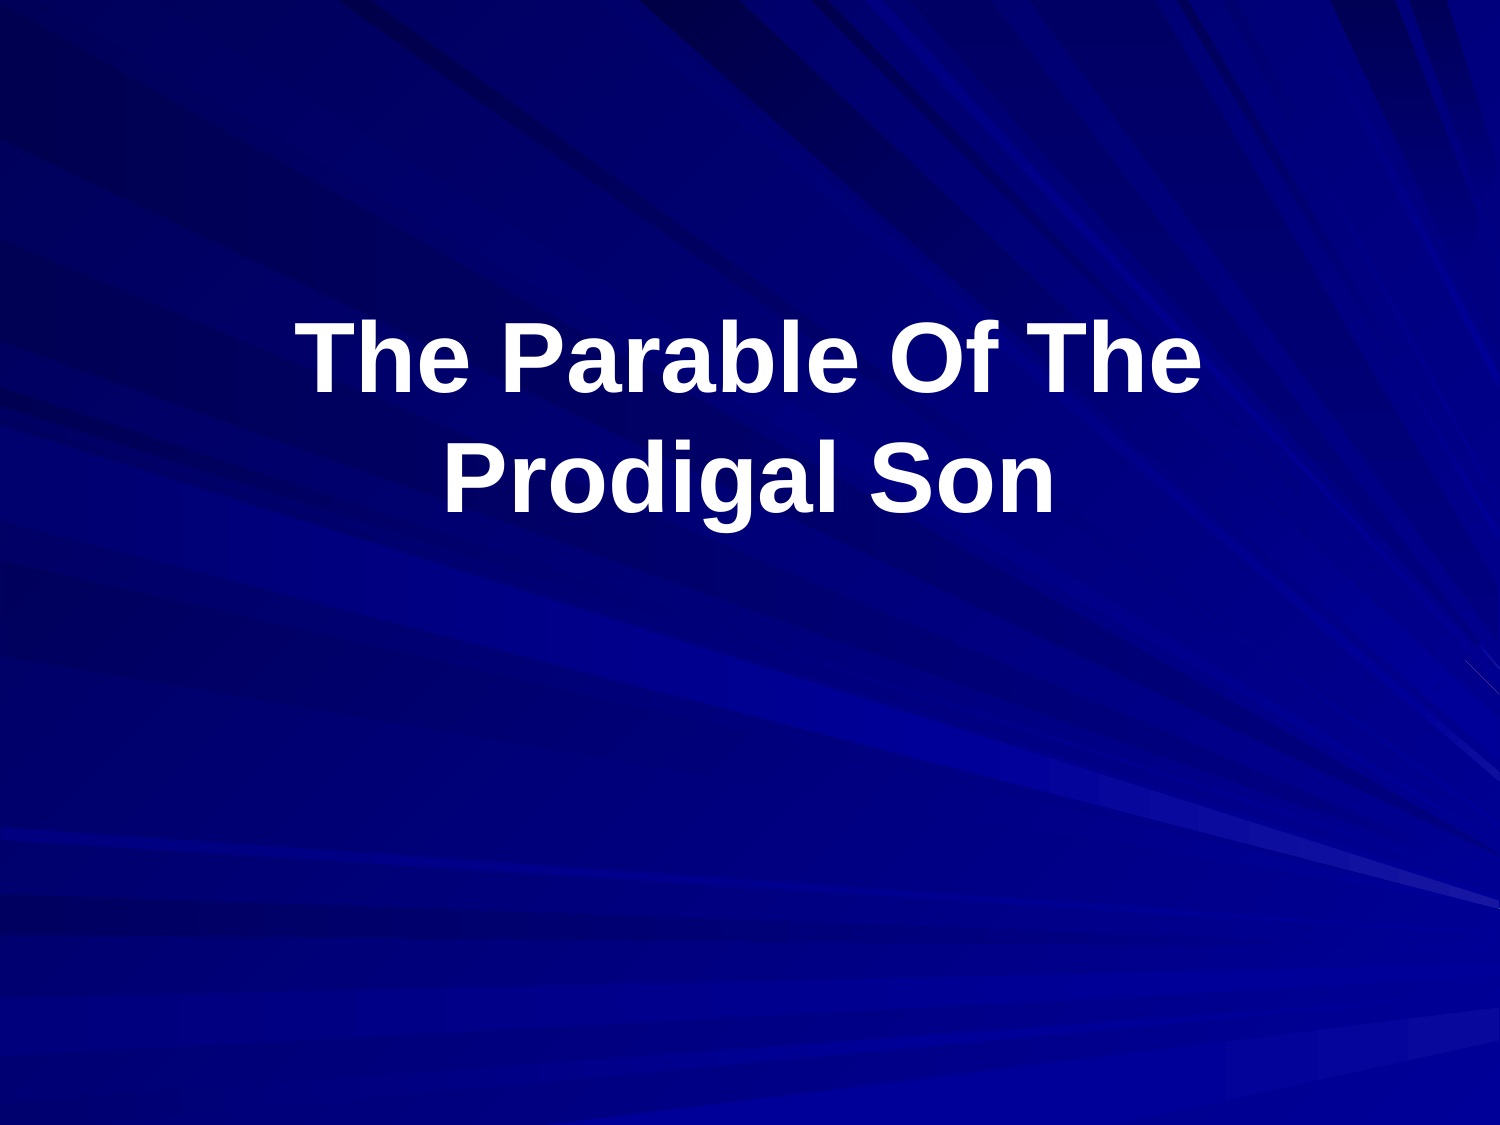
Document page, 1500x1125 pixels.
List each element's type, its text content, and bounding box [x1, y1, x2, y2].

title The Parable Of The Prodigal Son [75, 262, 1425, 563]
